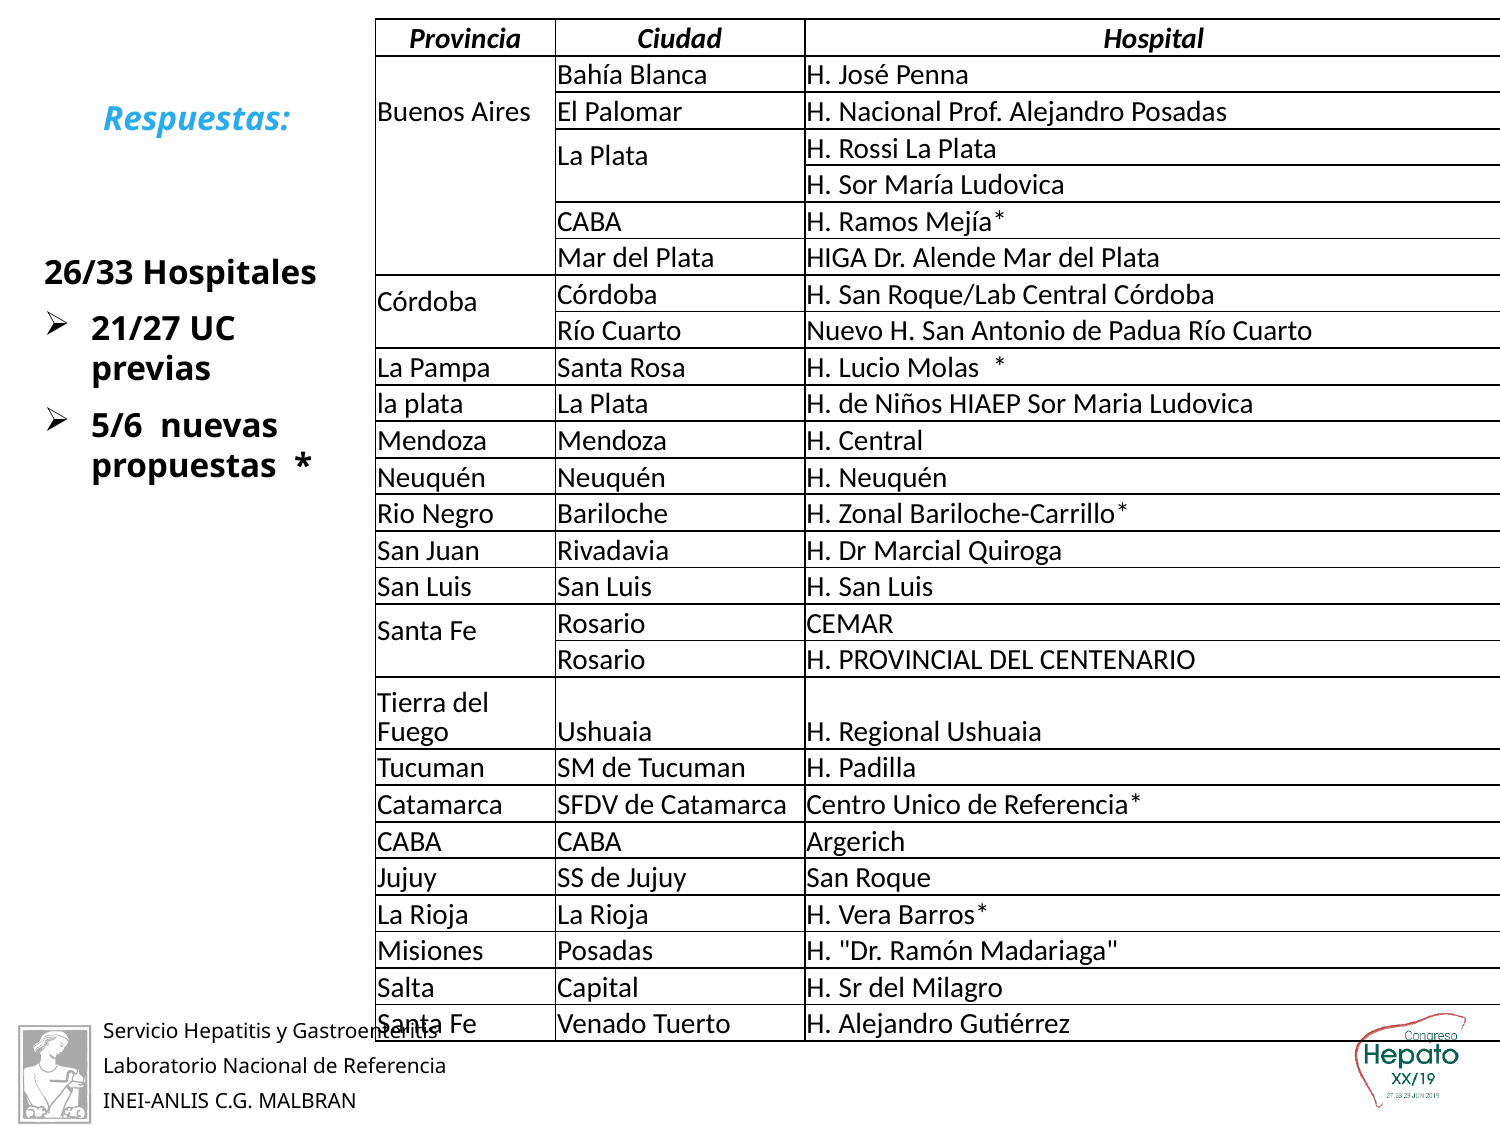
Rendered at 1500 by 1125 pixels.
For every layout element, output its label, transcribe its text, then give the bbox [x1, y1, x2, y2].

table_cell La Plata [556, 130, 804, 201]
table_cell Tierra del Fuego [376, 678, 555, 748]
table_cell Córdoba [376, 276, 555, 347]
table_cell La Rioja [376, 896, 555, 931]
table_cell SS de Jujuy [556, 859, 804, 894]
table_cell Mar del Plata [556, 239, 804, 274]
table_cell H. Alejandro Gutiérrez [806, 1005, 1500, 1040]
table_cell H. Regional Ushuaia [806, 678, 1500, 748]
table_cell SFDV de Catamarca [556, 786, 804, 821]
table_cell La Pampa [376, 349, 555, 384]
table_cell Santa Fe [376, 1005, 555, 1040]
table_header Provincia [376, 20, 555, 55]
table_cell Rivadavia [556, 532, 804, 567]
table_cell San Luis [376, 568, 555, 603]
table_cell H. Zonal Bariloche-Carrillo* [806, 495, 1500, 530]
table_cell Jujuy [376, 859, 555, 894]
table_cell Córdoba [556, 276, 804, 311]
table_cell H. Ramos Mejía* [806, 203, 1500, 238]
table_cell Argerich [806, 823, 1500, 857]
table_cell H. PROVINCIAL DEL CENTENARIO [806, 641, 1500, 676]
table_cell Buenos Aires [376, 57, 555, 274]
table_cell Catamarca [376, 786, 555, 821]
table_cell Rio Negro [376, 495, 555, 530]
table_cell CABA [556, 203, 804, 238]
text_box 26/33 Hospitales 21/27 UC previas 5/6 nuevas propuestas * [29, 243, 352, 492]
table_cell San Luis [556, 568, 804, 603]
table_cell H. Nacional Prof. Alejandro Posadas [806, 93, 1500, 128]
table_cell H. San Luis [806, 568, 1500, 603]
table_cell Tucuman [376, 750, 555, 784]
table_cell Capital [556, 969, 804, 1004]
picture [1352, 1042, 1467, 1109]
table_cell H. Central [806, 422, 1500, 457]
table_cell H. Vera Barros* [806, 896, 1500, 931]
table_cell San Juan [376, 532, 555, 567]
table_cell Santa Rosa [556, 349, 804, 384]
table_cell Posadas [556, 932, 804, 967]
table_cell SM de Tucuman [556, 750, 804, 784]
table_cell H. Dr Marcial Quiroga [806, 532, 1500, 567]
table_cell H. José Penna [806, 57, 1500, 91]
table_cell Salta [376, 969, 555, 1004]
table_cell Misiones [376, 932, 555, 967]
table_cell Rosario [556, 641, 804, 676]
table_cell Santa Fe [376, 605, 555, 676]
table_cell H. Rossi La Plata [806, 130, 1500, 164]
table_cell Centro Unico de Referencia* [806, 786, 1500, 821]
table_header Hospital [806, 20, 1500, 55]
table_cell Neuquén [556, 459, 804, 493]
table_cell Ushuaia [556, 678, 804, 748]
picture [17, 1024, 92, 1125]
table_cell El Palomar [556, 93, 804, 128]
table_cell Nuevo H. San Antonio de Padua Río Cuarto [806, 312, 1500, 347]
table_cell H. Sr del Milagro [806, 969, 1500, 1004]
table_cell CEMAR [806, 605, 1500, 640]
table_cell Venado Tuerto [556, 1005, 804, 1040]
table_cell H. Neuquén [806, 459, 1500, 493]
table_cell CABA [376, 823, 555, 857]
table_cell H. Lucio Molas * [806, 349, 1500, 384]
table_cell CABA [556, 823, 804, 857]
text_box Respuestas: [88, 89, 375, 202]
table_cell Mendoza [556, 422, 804, 457]
table_cell Río Cuarto [556, 312, 804, 347]
table_cell H. San Roque/Lab Central Córdoba [806, 276, 1500, 311]
table_cell Neuquén [376, 459, 555, 493]
table_cell Bahía Blanca [556, 57, 804, 91]
table_cell La Plata [556, 386, 804, 420]
table_cell La Rioja [556, 896, 804, 931]
table_cell H. Padilla [806, 750, 1500, 784]
table_cell HIGA Dr. Alende Mar del Plata [806, 239, 1500, 274]
table_cell Bariloche [556, 495, 804, 530]
table_cell Mendoza [376, 422, 555, 457]
table_header Ciudad [556, 20, 804, 55]
table_cell la plata [376, 386, 555, 420]
table_cell H. "Dr. Ramón Madariaga" [806, 932, 1500, 967]
table_cell Rosario [556, 605, 804, 640]
table_cell San Roque [806, 859, 1500, 894]
table_cell H. de Niños HIAEP Sor Maria Ludovica [806, 386, 1500, 420]
table_cell H. Sor María Ludovica [806, 166, 1500, 201]
